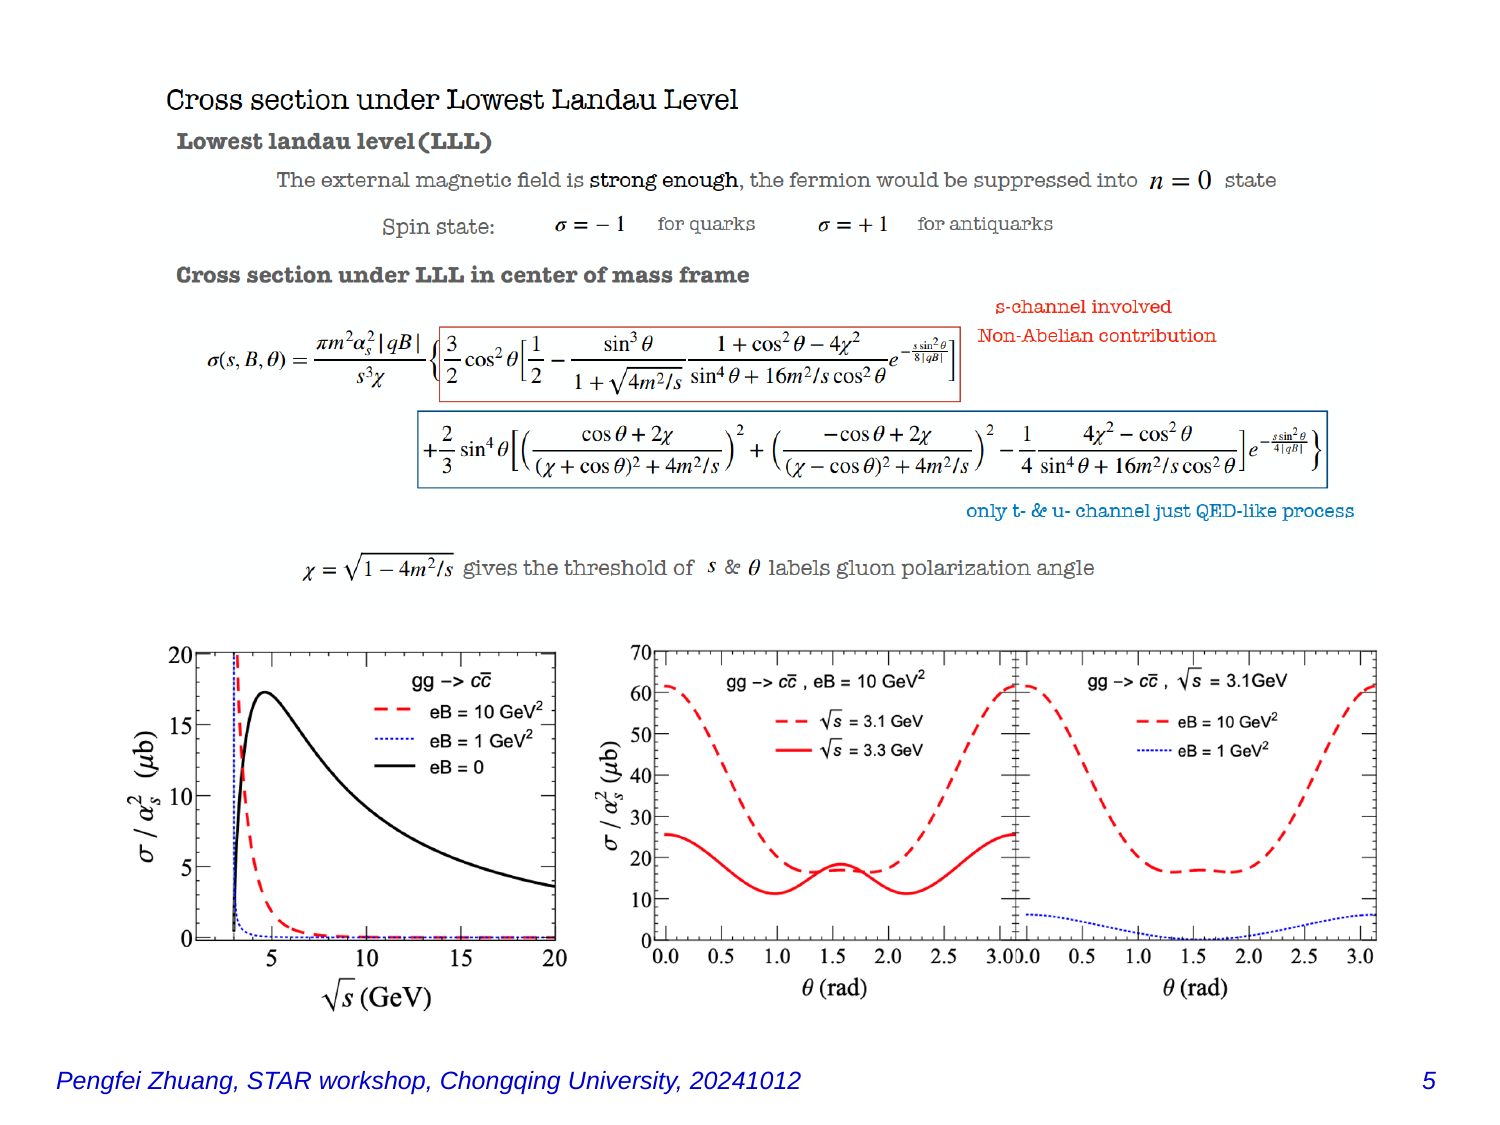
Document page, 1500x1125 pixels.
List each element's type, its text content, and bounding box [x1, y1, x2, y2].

slide_number Pengfei Zhuang, STAR workshop, Chongqing University, 20241012 5 [41, 1056, 1459, 1111]
picture [111, 633, 1411, 1023]
picture [160, 77, 1365, 603]
